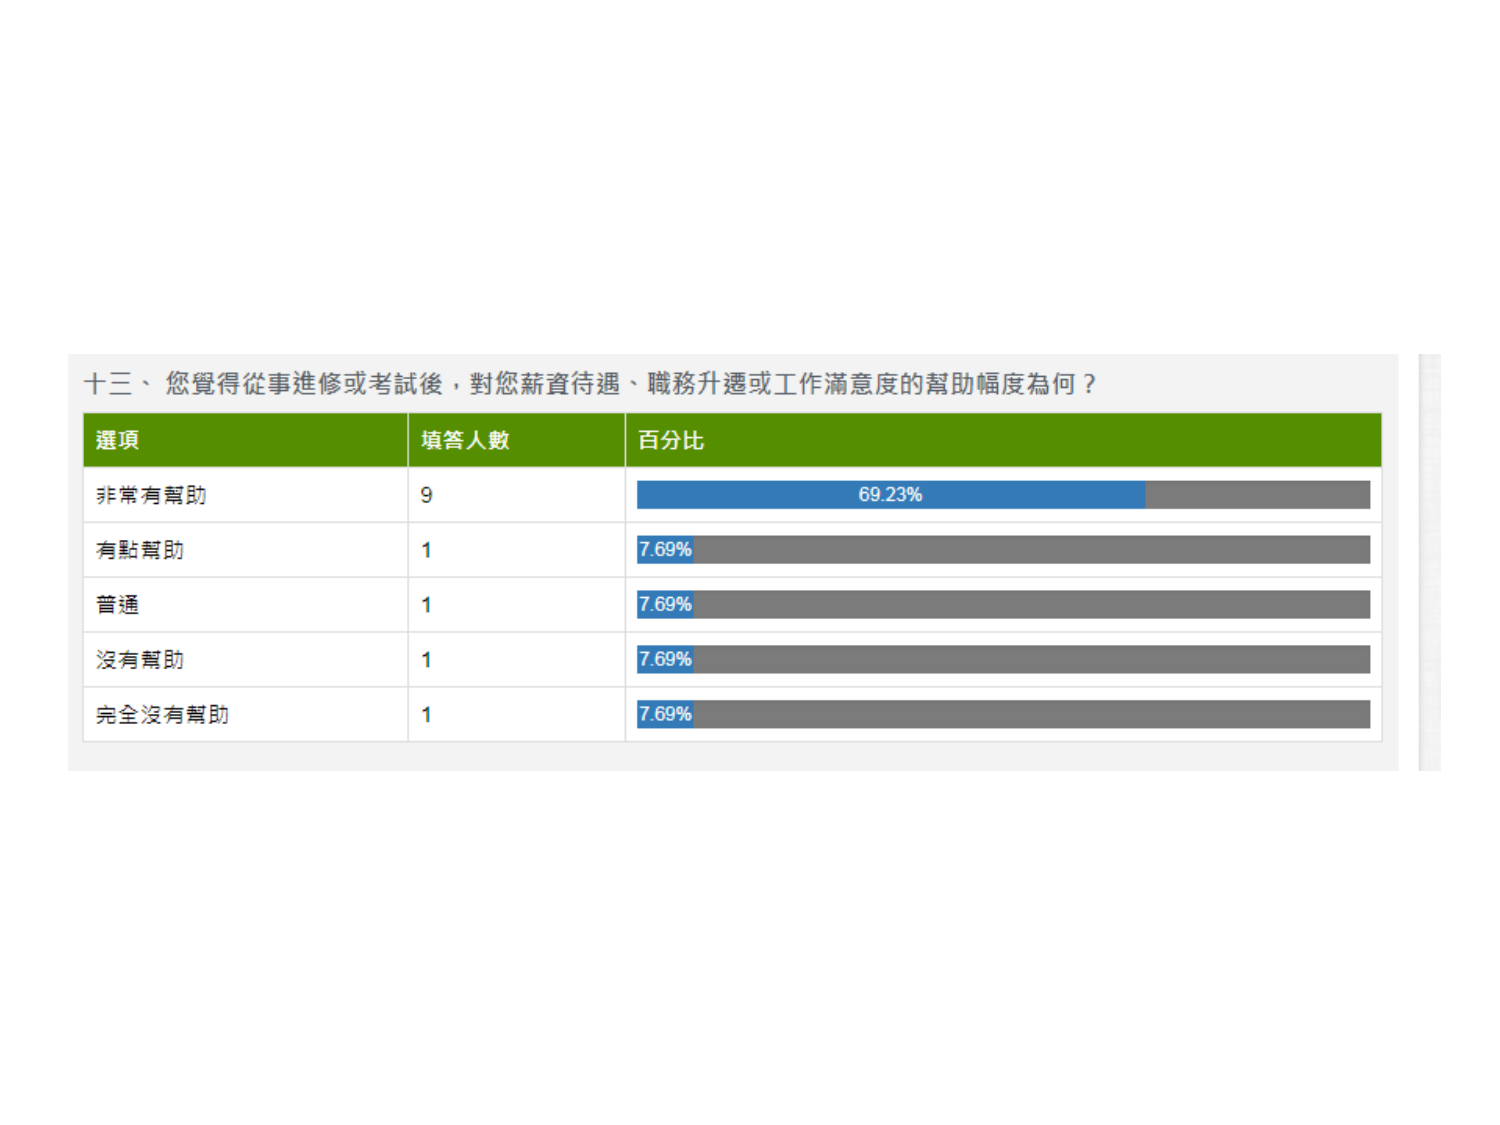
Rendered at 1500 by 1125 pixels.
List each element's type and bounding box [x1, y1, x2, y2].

picture [59, 354, 1441, 771]
